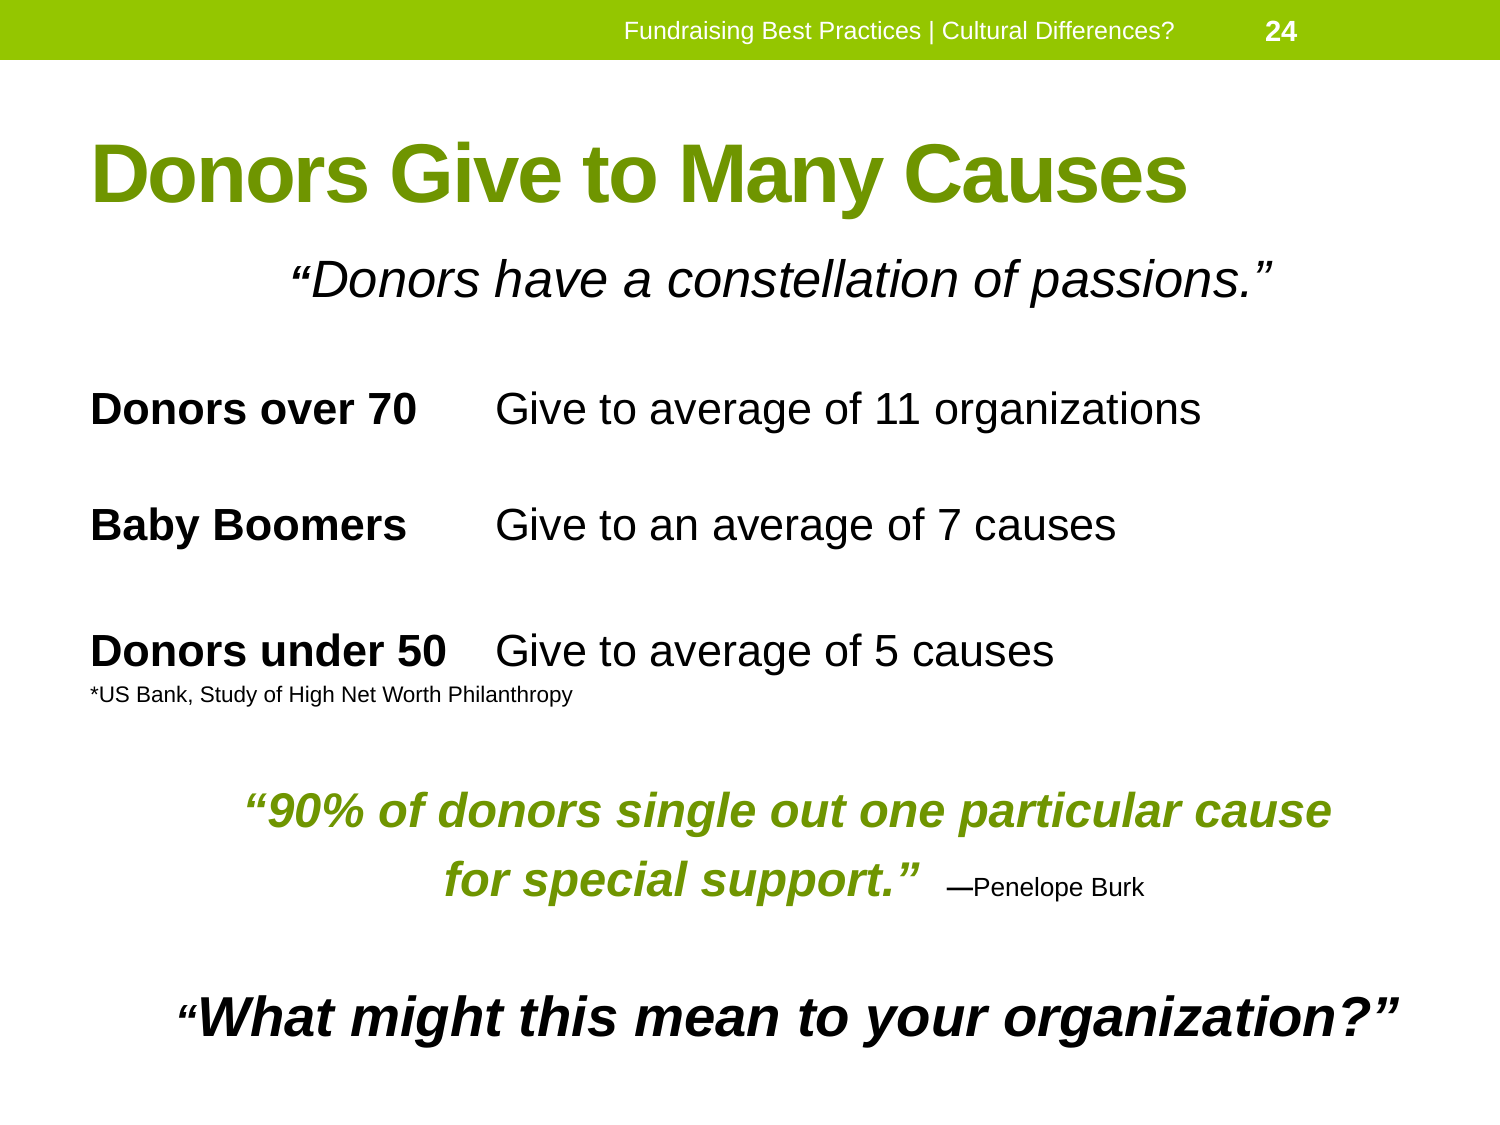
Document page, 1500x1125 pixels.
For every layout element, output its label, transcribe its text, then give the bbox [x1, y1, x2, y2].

list “Donors have a constellation of passions.” Donors over 70 Give to average of 11 organizations Baby Boomers Give to an average of 7 causes Donors under 50 Give to average of 5 causes *US Bank, Study of High Net Worth Philanthropy “90% of donors single out one particular cause for special support.” —Penelope Burk “What might this mean to your organization?” [75, 237, 1500, 1063]
footer Fundraising Best Practices | Cultural Differences? [562, 3, 1238, 57]
slide_number 24 [1250, 3, 1425, 57]
title Donors Give to Many Causes [75, 87, 1425, 237]
